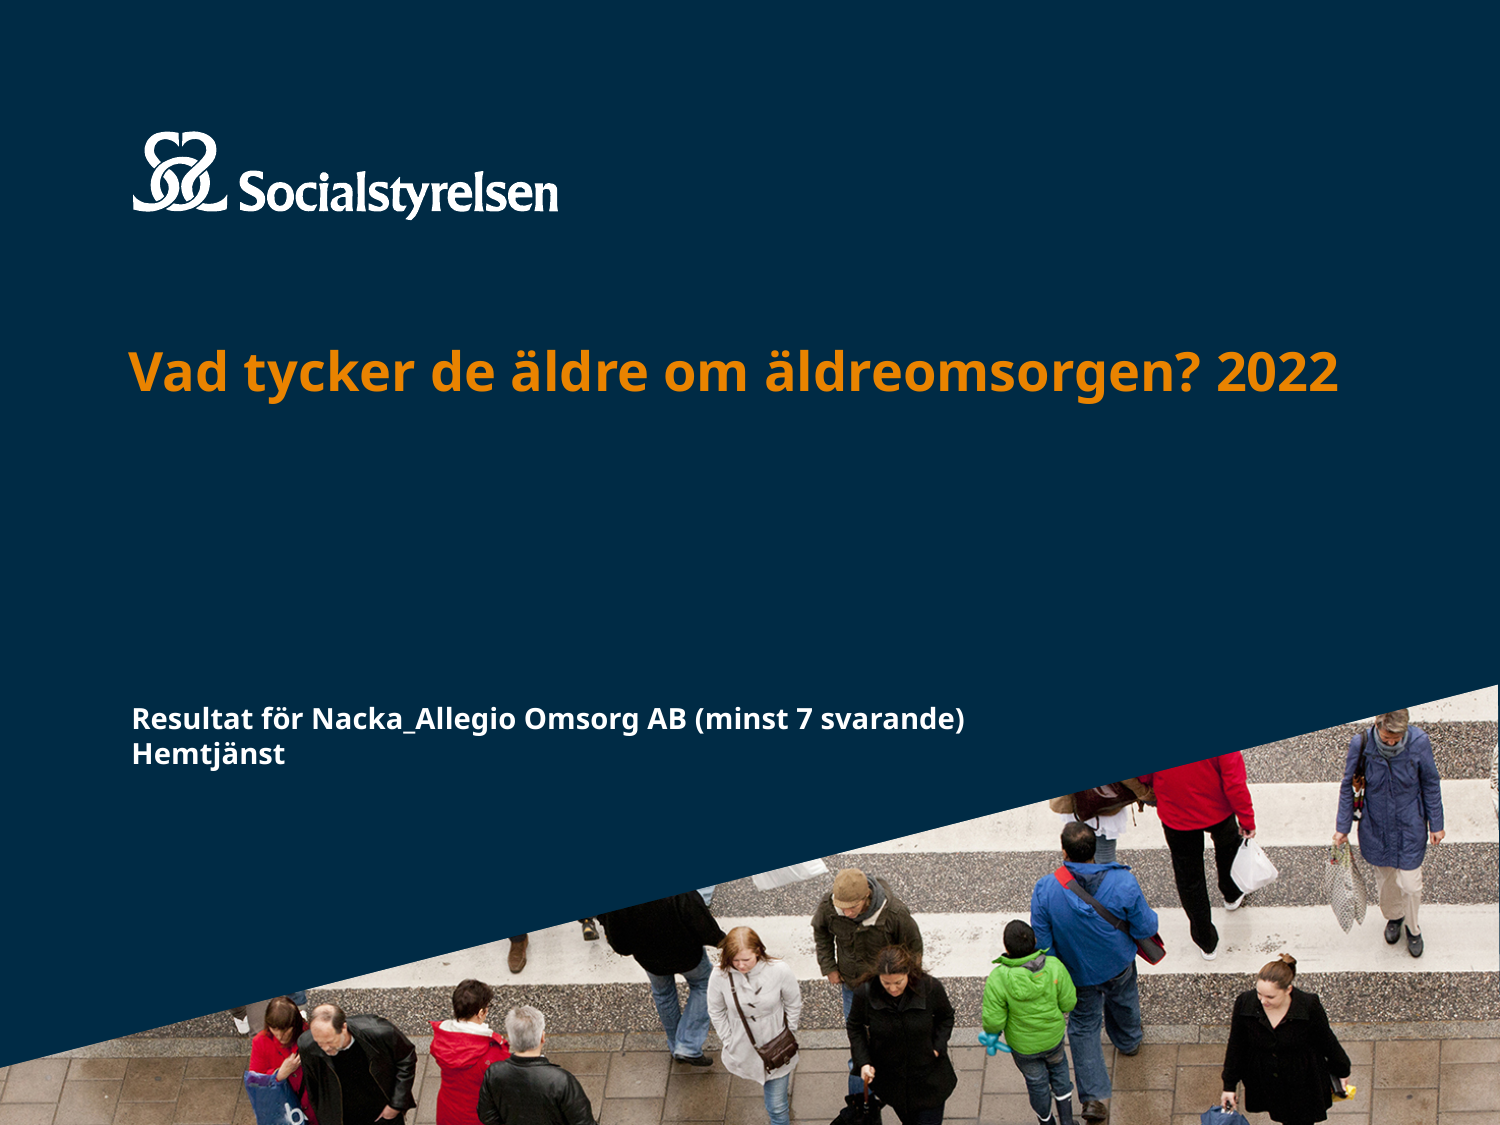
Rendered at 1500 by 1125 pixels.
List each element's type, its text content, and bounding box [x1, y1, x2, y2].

title Vad tycker de äldre om äldreomsorgen? 2022 [128, 337, 1404, 519]
picture [0, 684, 1500, 1125]
